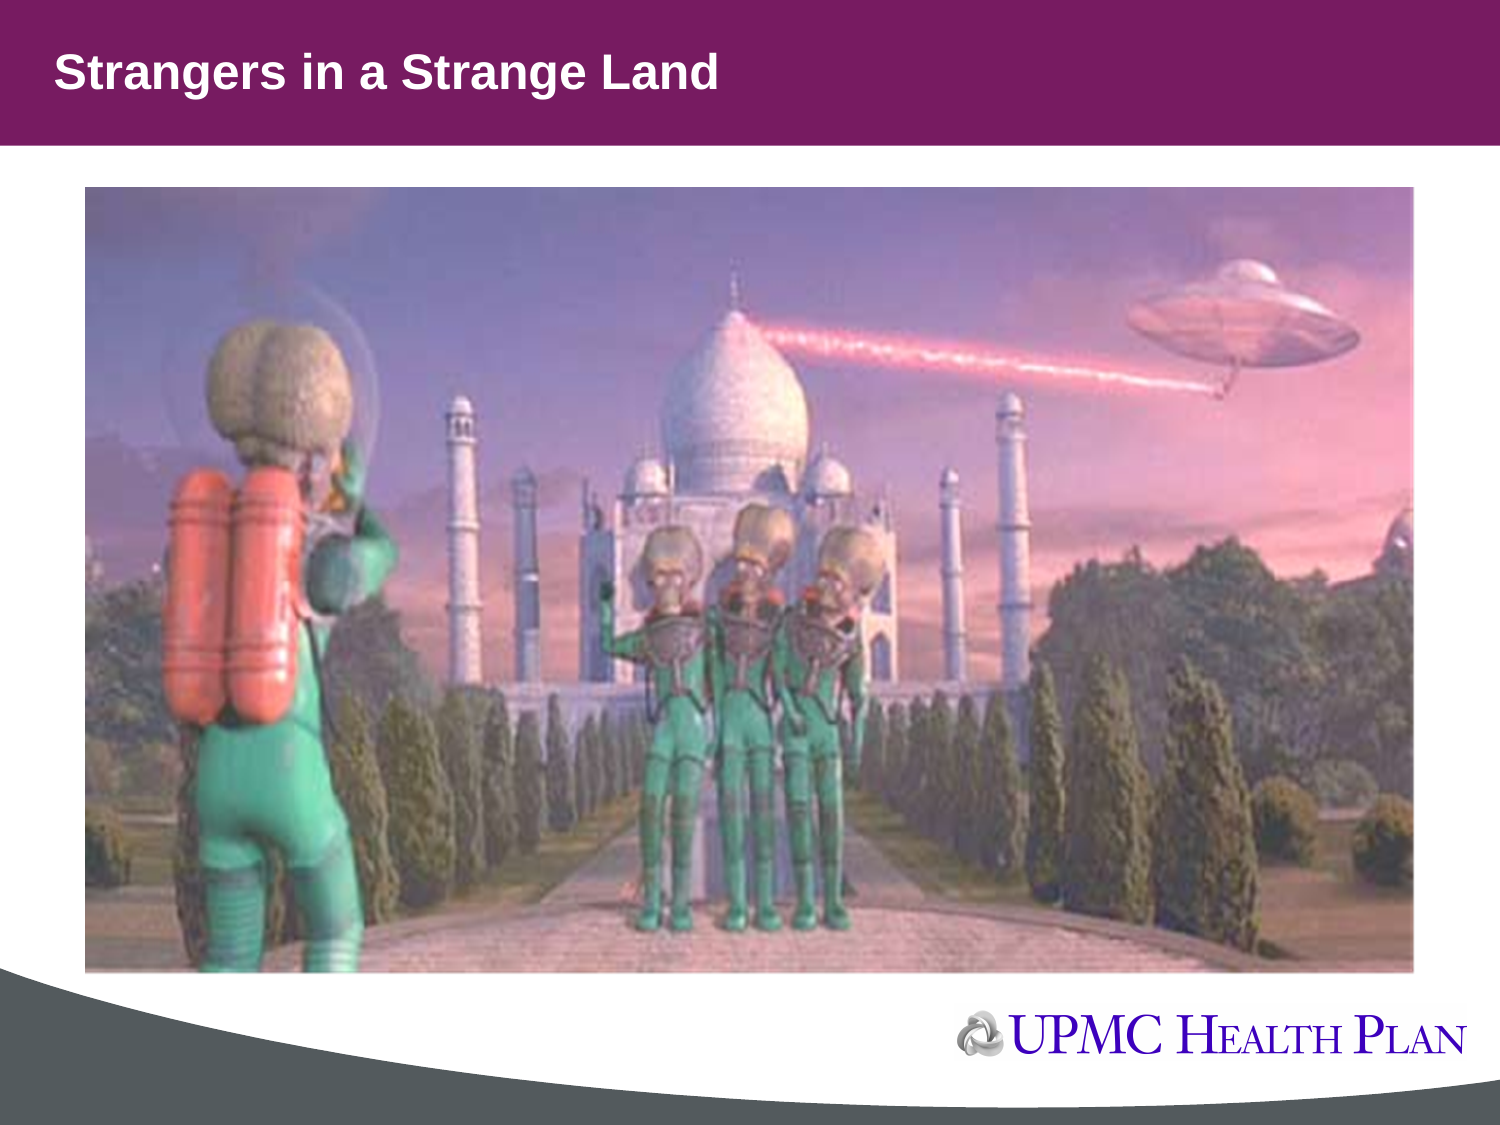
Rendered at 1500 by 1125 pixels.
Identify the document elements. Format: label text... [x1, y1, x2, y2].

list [84, 187, 1415, 975]
title Strangers in a Strange Land [38, 0, 1466, 142]
picture [954, 1003, 1467, 1061]
